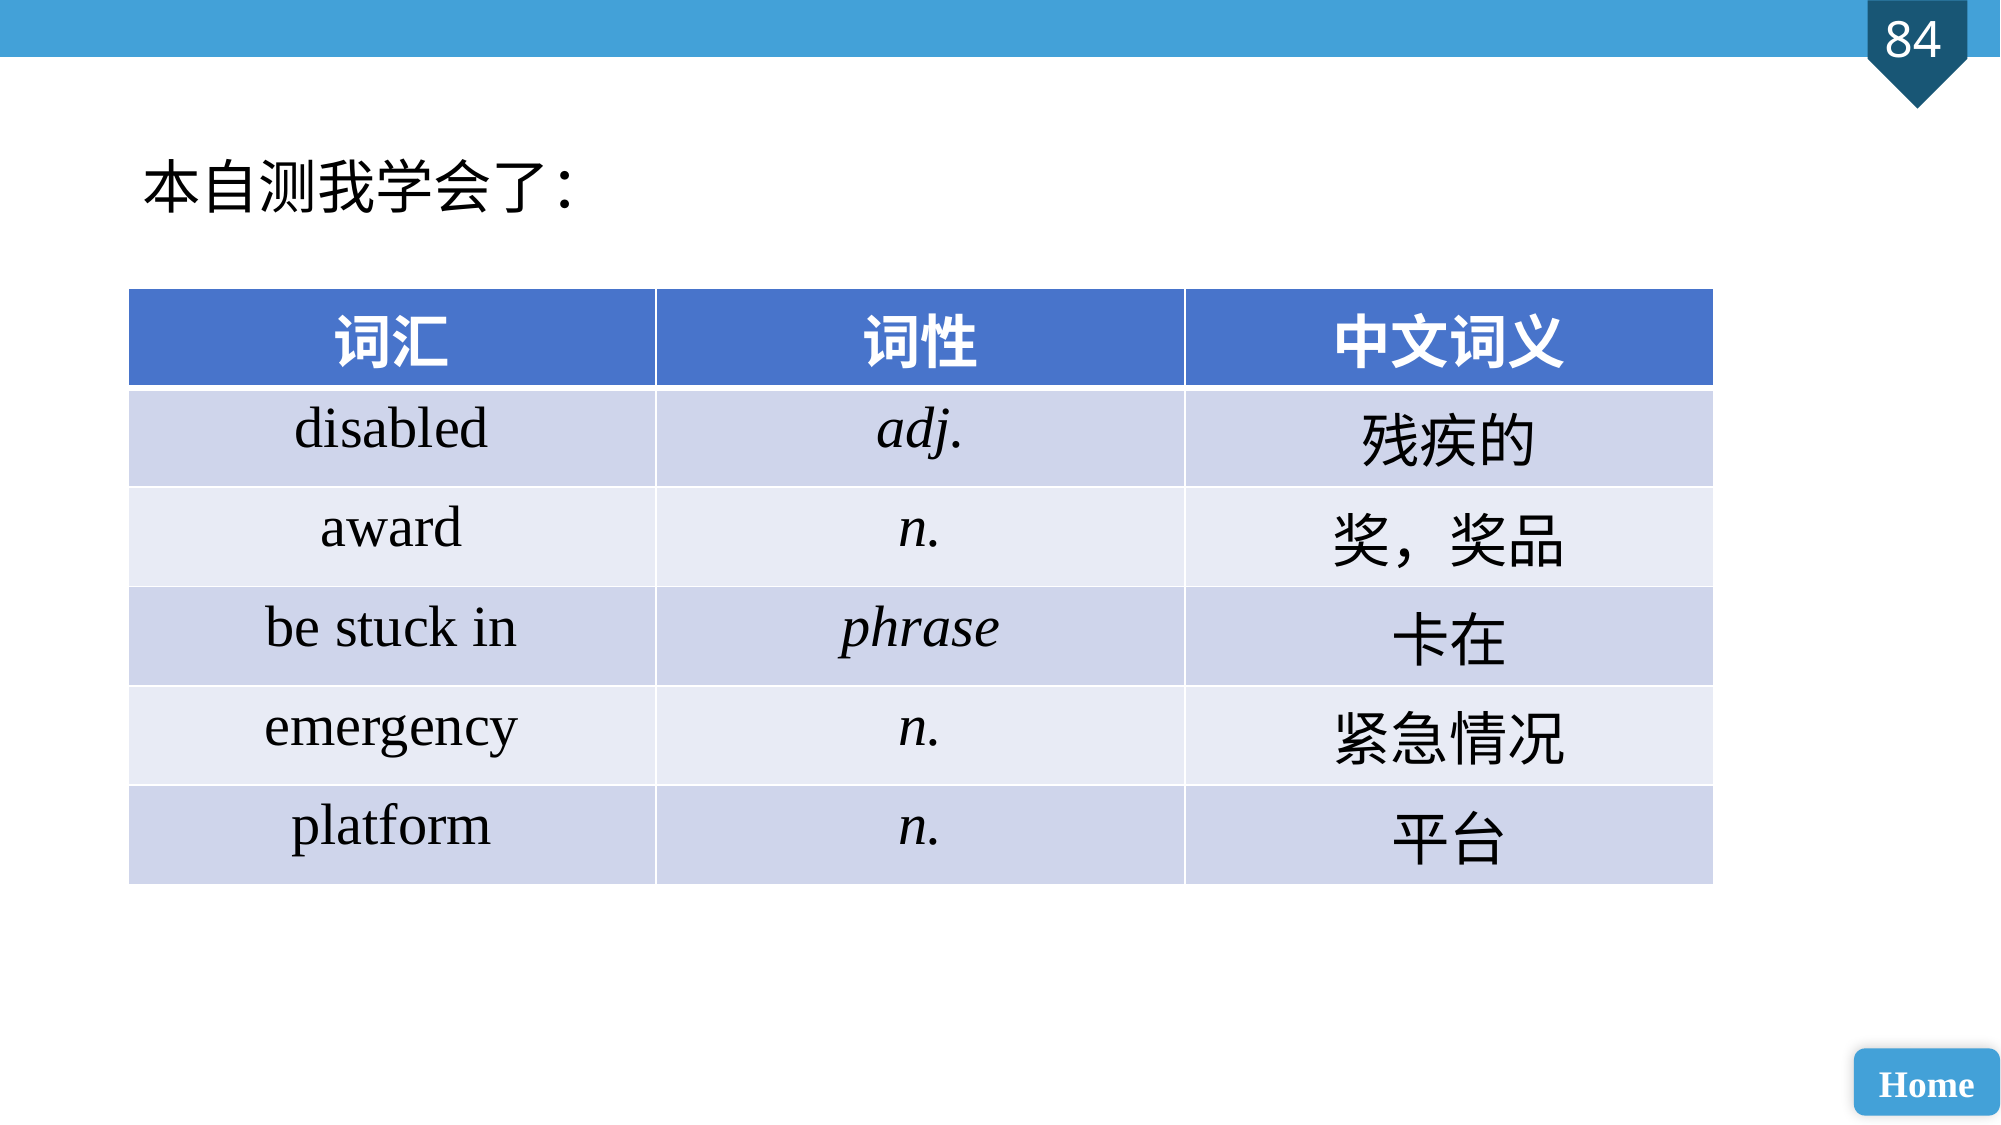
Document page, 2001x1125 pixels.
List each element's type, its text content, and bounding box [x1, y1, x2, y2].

table_cell be stuck in [129, 587, 655, 685]
table_cell adj. [657, 391, 1184, 486]
table_cell award [129, 488, 655, 586]
table_cell 紧急情况 [1186, 687, 1713, 784]
table_cell platform [129, 786, 655, 884]
table_header 中文词义 [1186, 289, 1713, 385]
table_cell emergency [129, 687, 655, 784]
table_cell 平台 [1186, 786, 1713, 884]
table_cell 残疾的 [1186, 391, 1713, 486]
table_cell phrase [657, 587, 1184, 685]
table_cell n. [657, 687, 1184, 784]
table_header 词性 [657, 289, 1184, 385]
table_cell disabled [129, 391, 655, 486]
table_cell 奖，奖品 [1186, 488, 1713, 586]
table_cell 卡在 [1186, 587, 1713, 685]
table_header 词汇 [129, 289, 655, 385]
text_box 本自测我学会了： [127, 142, 709, 228]
table_cell n. [657, 488, 1184, 586]
table_cell n. [657, 786, 1184, 884]
